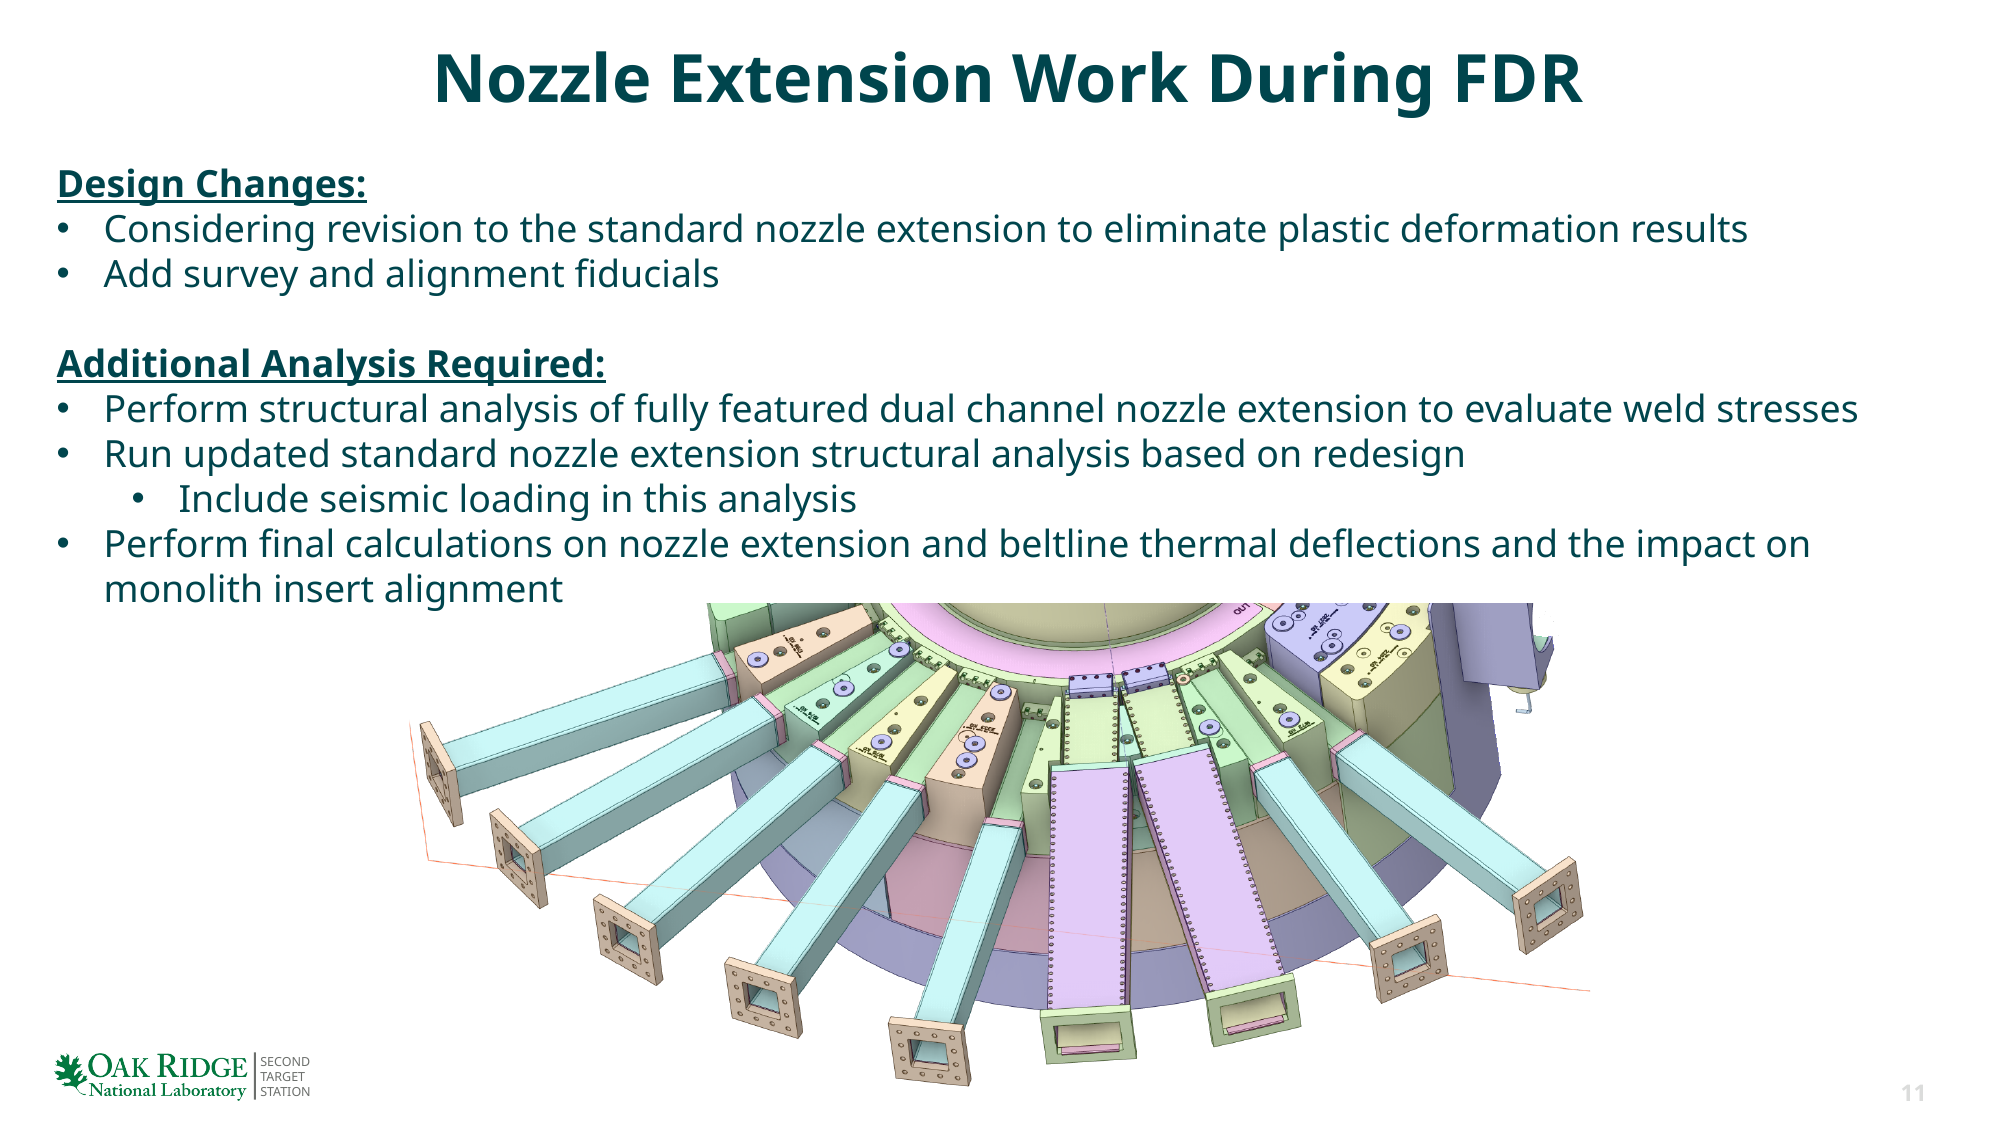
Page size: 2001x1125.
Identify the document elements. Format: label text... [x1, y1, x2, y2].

text_box Design Changes: Considering revision to the standard nozzle extension to eliminate plastic deformation results Add survey and alignment fiducials Additional Analysis Required: Perform structural analysis of fully featured dual channel nozzle extension to evaluate weld stresses Run updated standard nozzle extension structural analysis based on redesign Include seismic loading in this analysis Perform final calculations on nozzle extension and beltline thermal deflections and the impact on monolith insert alignment [41, 152, 1938, 618]
picture [49, 1049, 250, 1104]
picture [409, 603, 1591, 1112]
title Nozzle Extension Work During FDR [70, 45, 1946, 134]
